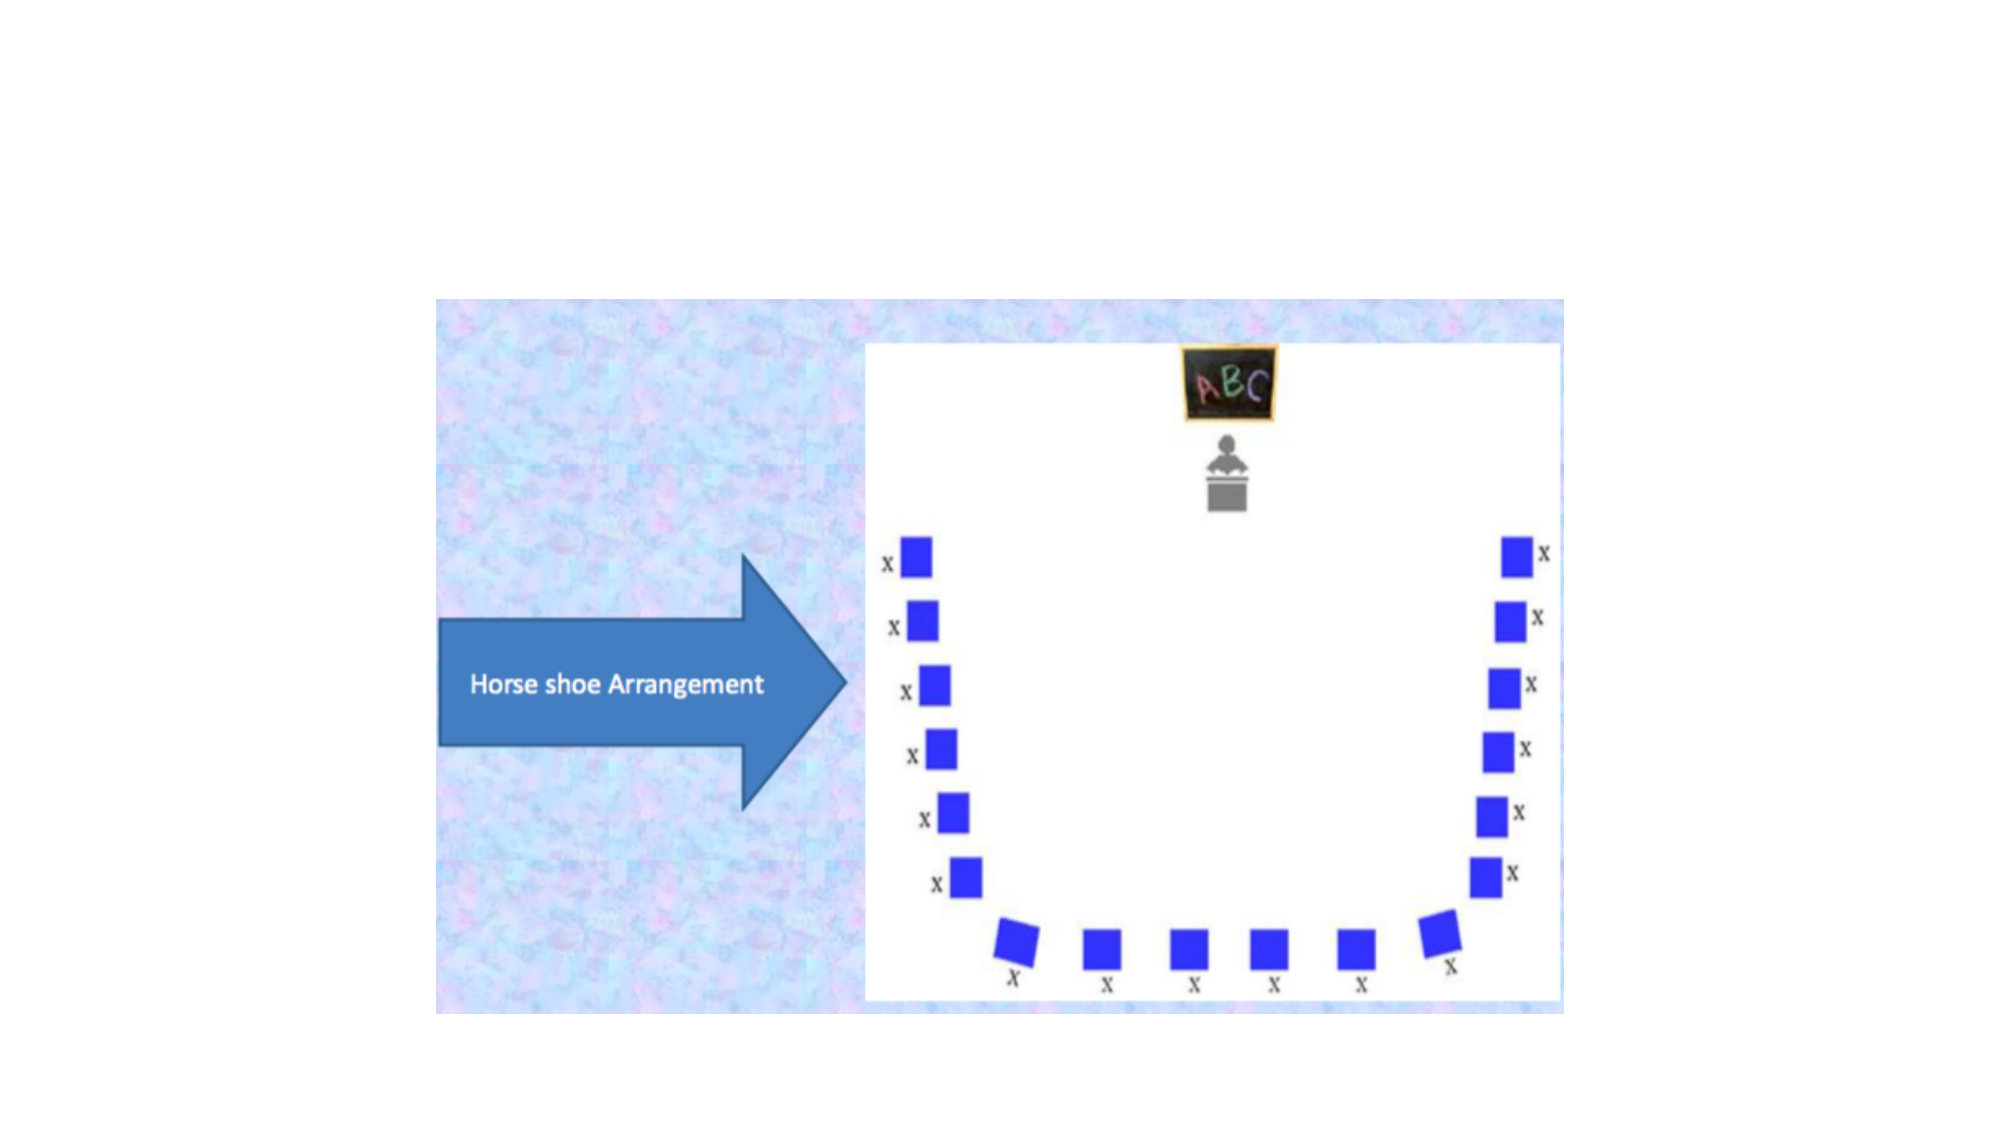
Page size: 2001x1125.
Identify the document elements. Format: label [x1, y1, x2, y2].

list [436, 299, 1564, 1014]
